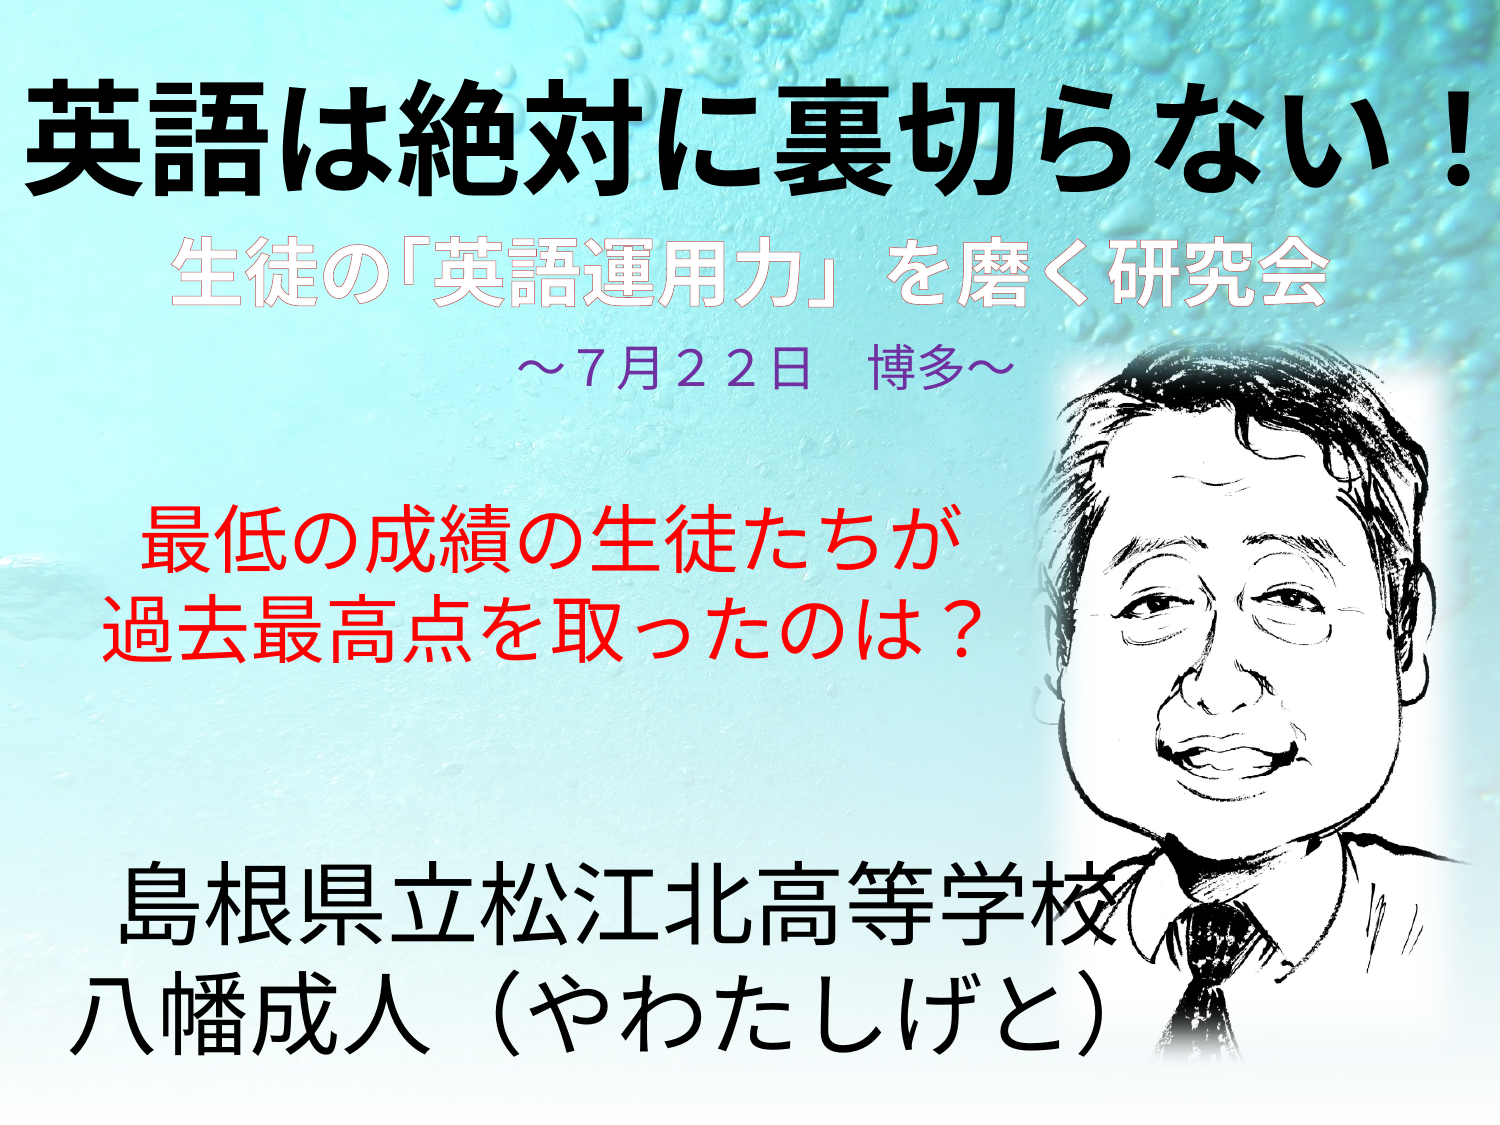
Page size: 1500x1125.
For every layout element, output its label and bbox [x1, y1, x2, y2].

text_box [0, 0, 1500, 1125]
picture [1023, 327, 1483, 1068]
